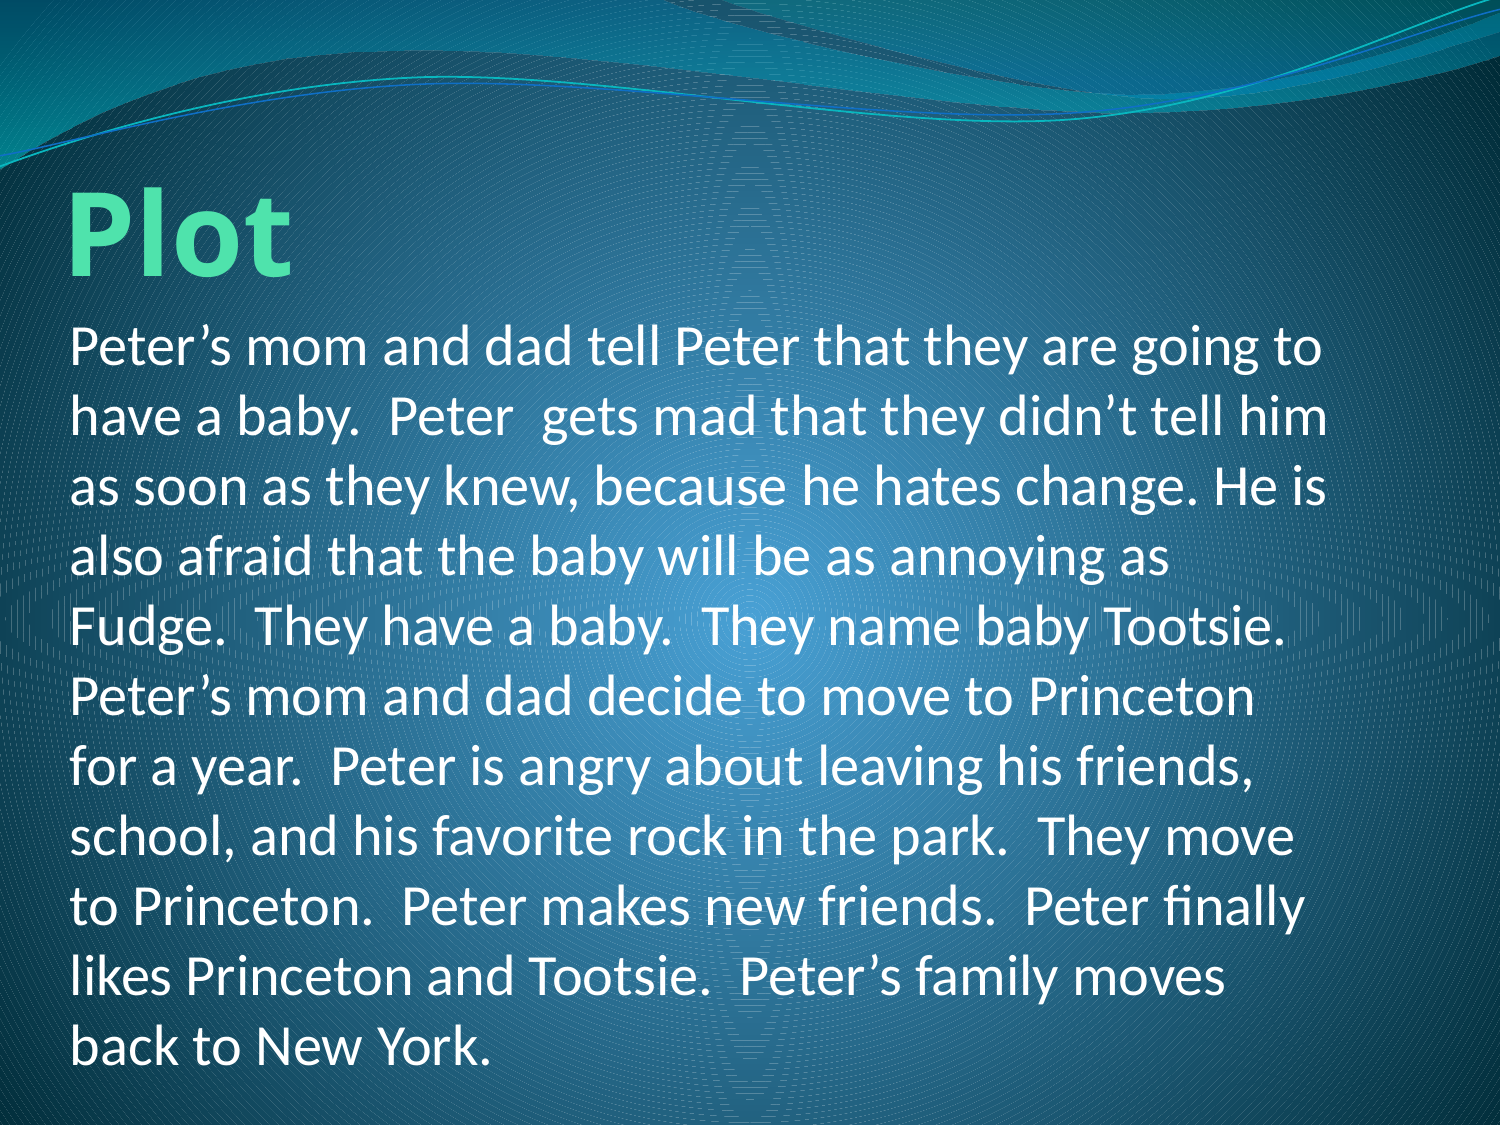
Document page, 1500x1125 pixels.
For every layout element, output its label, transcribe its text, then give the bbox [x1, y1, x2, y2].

title Plot [62, 112, 1338, 299]
list Peter’s mom and dad tell Peter that they are going to have a baby. Peter gets mad that they didn’t tell him as soon as they knew, because he hates change. He is also afraid that the baby will be as annoying as Fudge. They have a baby. They name baby Tootsie. Peter’s mom and dad decide to move to Princeton for a year. Peter is angry about leaving his friends, school, and his favorite rock in the park. They move to Princeton. Peter makes new friends. Peter finally likes Princeton and Tootsie. Peter’s family moves back to New York. [62, 299, 1338, 1075]
